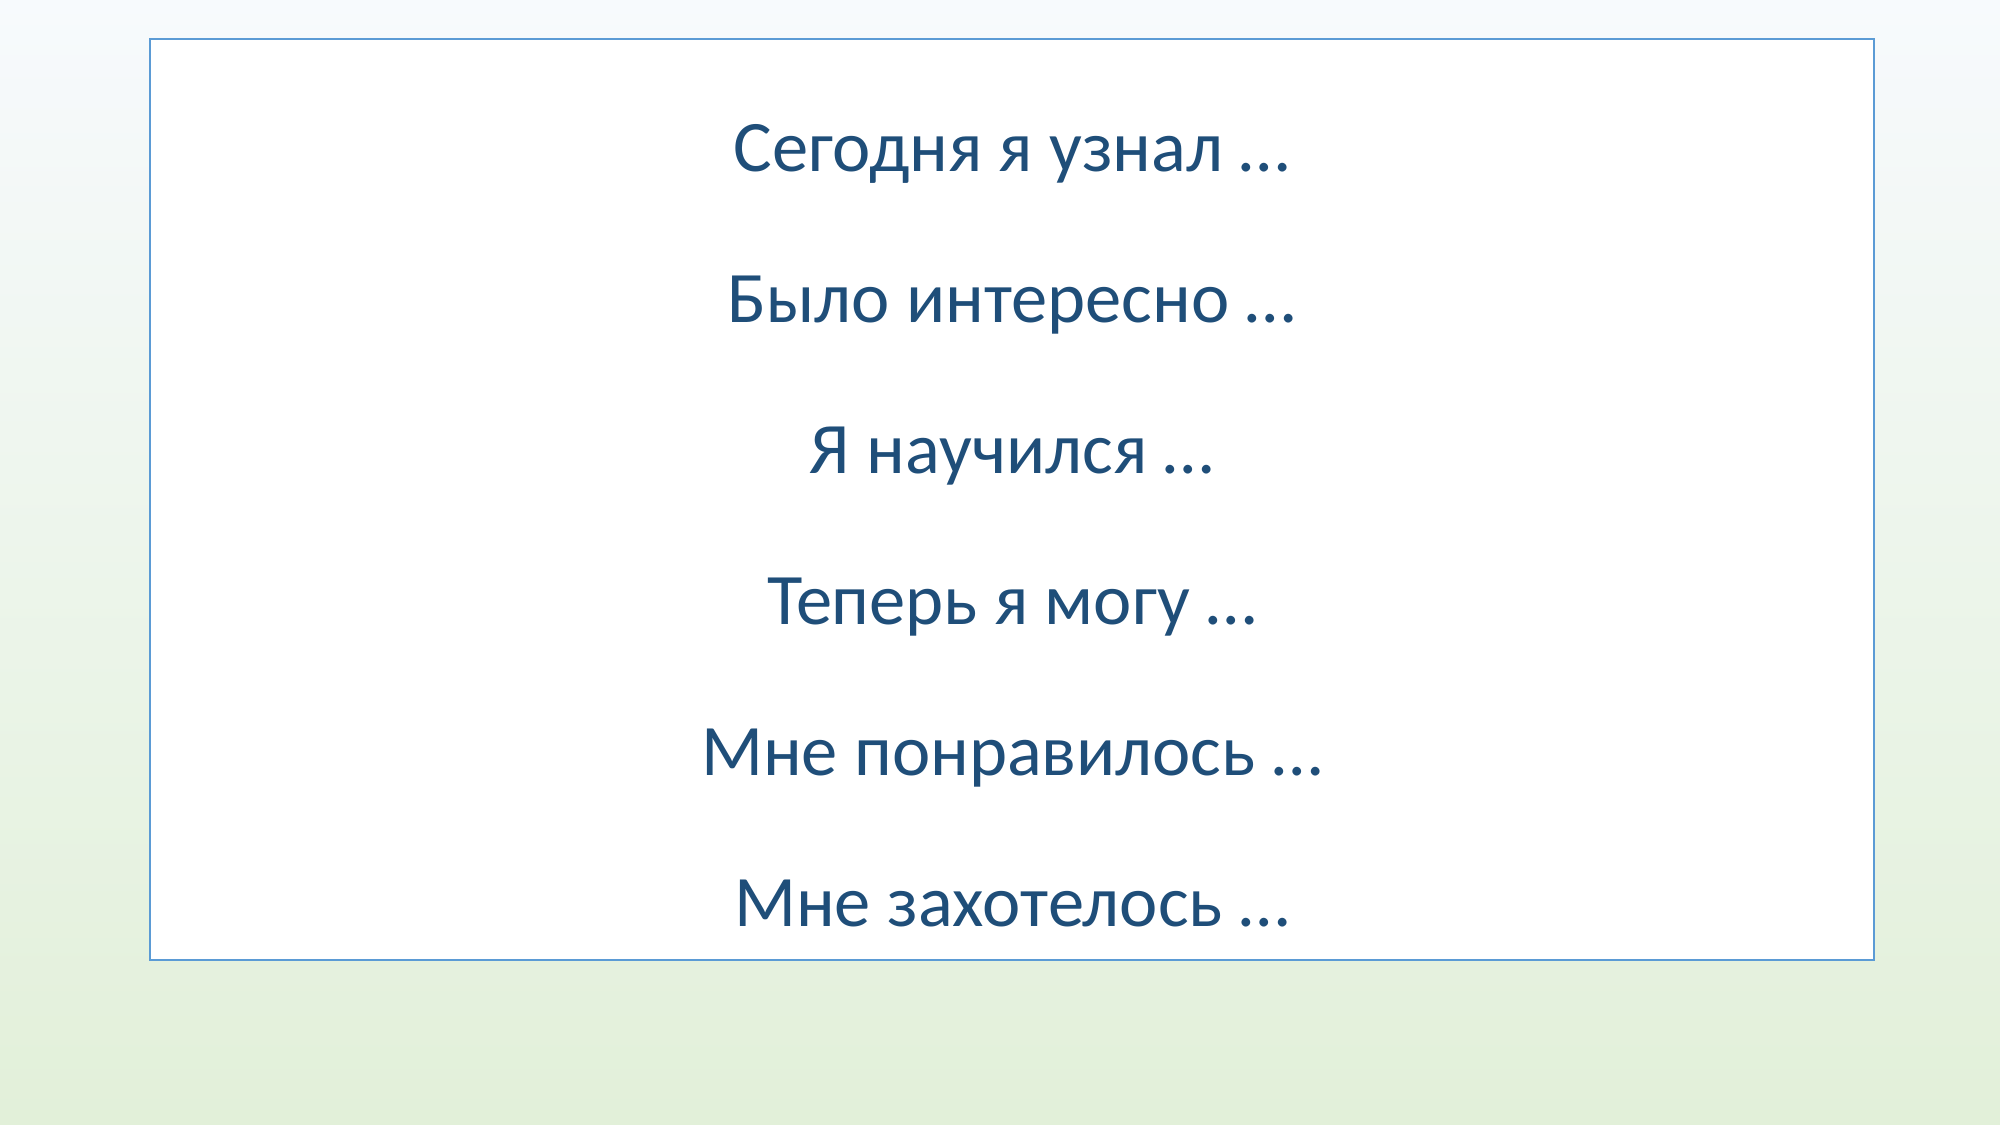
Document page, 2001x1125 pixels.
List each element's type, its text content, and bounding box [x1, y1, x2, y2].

list Сегодня я узнал … Было интересно … Я научился … Теперь я могу … Мне понравилось … Мне захотелось … [149, 38, 1875, 961]
